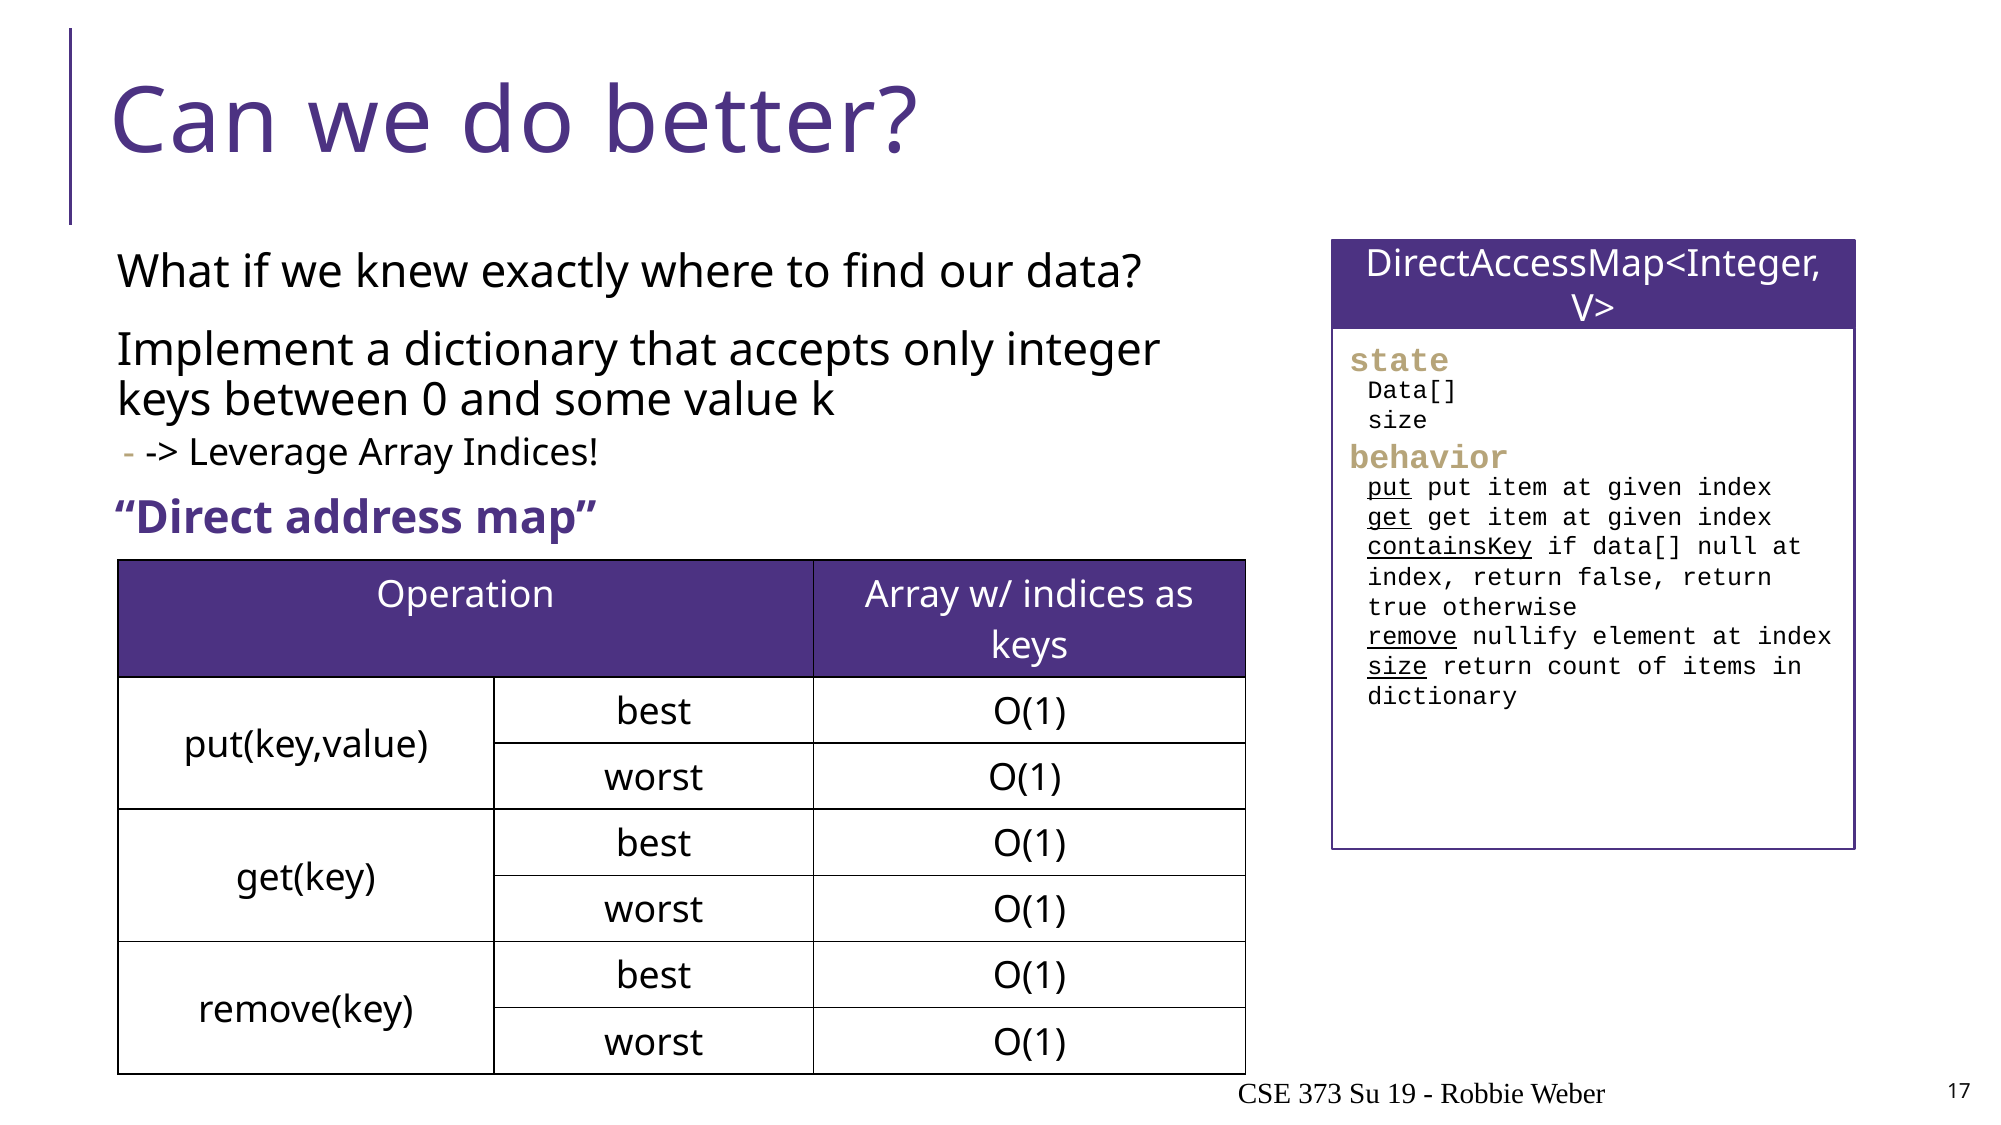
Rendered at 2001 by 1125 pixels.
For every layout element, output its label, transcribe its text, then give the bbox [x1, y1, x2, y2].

table_cell O(1) [814, 744, 1245, 808]
table_cell worst [495, 876, 813, 941]
title Can we do better? [94, 43, 1930, 210]
table_cell O(1) [814, 876, 1245, 941]
table_cell put(key,value) [119, 678, 493, 808]
table_cell get(key) [119, 810, 493, 941]
slide_number 17 [1916, 1069, 1986, 1115]
table_cell worst [495, 1008, 813, 1073]
table_cell remove(key) [119, 942, 493, 1073]
table_header Array w/ indices as keys [814, 561, 1245, 676]
text_box “Direct address map” [92, 481, 711, 599]
table_cell worst [495, 744, 813, 808]
footer CSE 373 Su 19 - Robbie Weber [937, 1069, 1906, 1115]
table_cell O(1) [814, 678, 1245, 742]
table_cell best [495, 942, 813, 1007]
table_cell O(1) [814, 942, 1245, 1007]
table_cell O(1) [814, 1008, 1245, 1073]
table_cell O(1) [814, 810, 1245, 875]
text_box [1331, 239, 1855, 850]
table_cell best [495, 810, 813, 875]
table_header Operation [119, 561, 813, 676]
list What if we knew exactly where to find our data? Implement a dictionary that accepts only integer keys between 0 and some value k -> Leverage Array Indices! [94, 240, 1182, 503]
table_cell best [495, 678, 813, 742]
